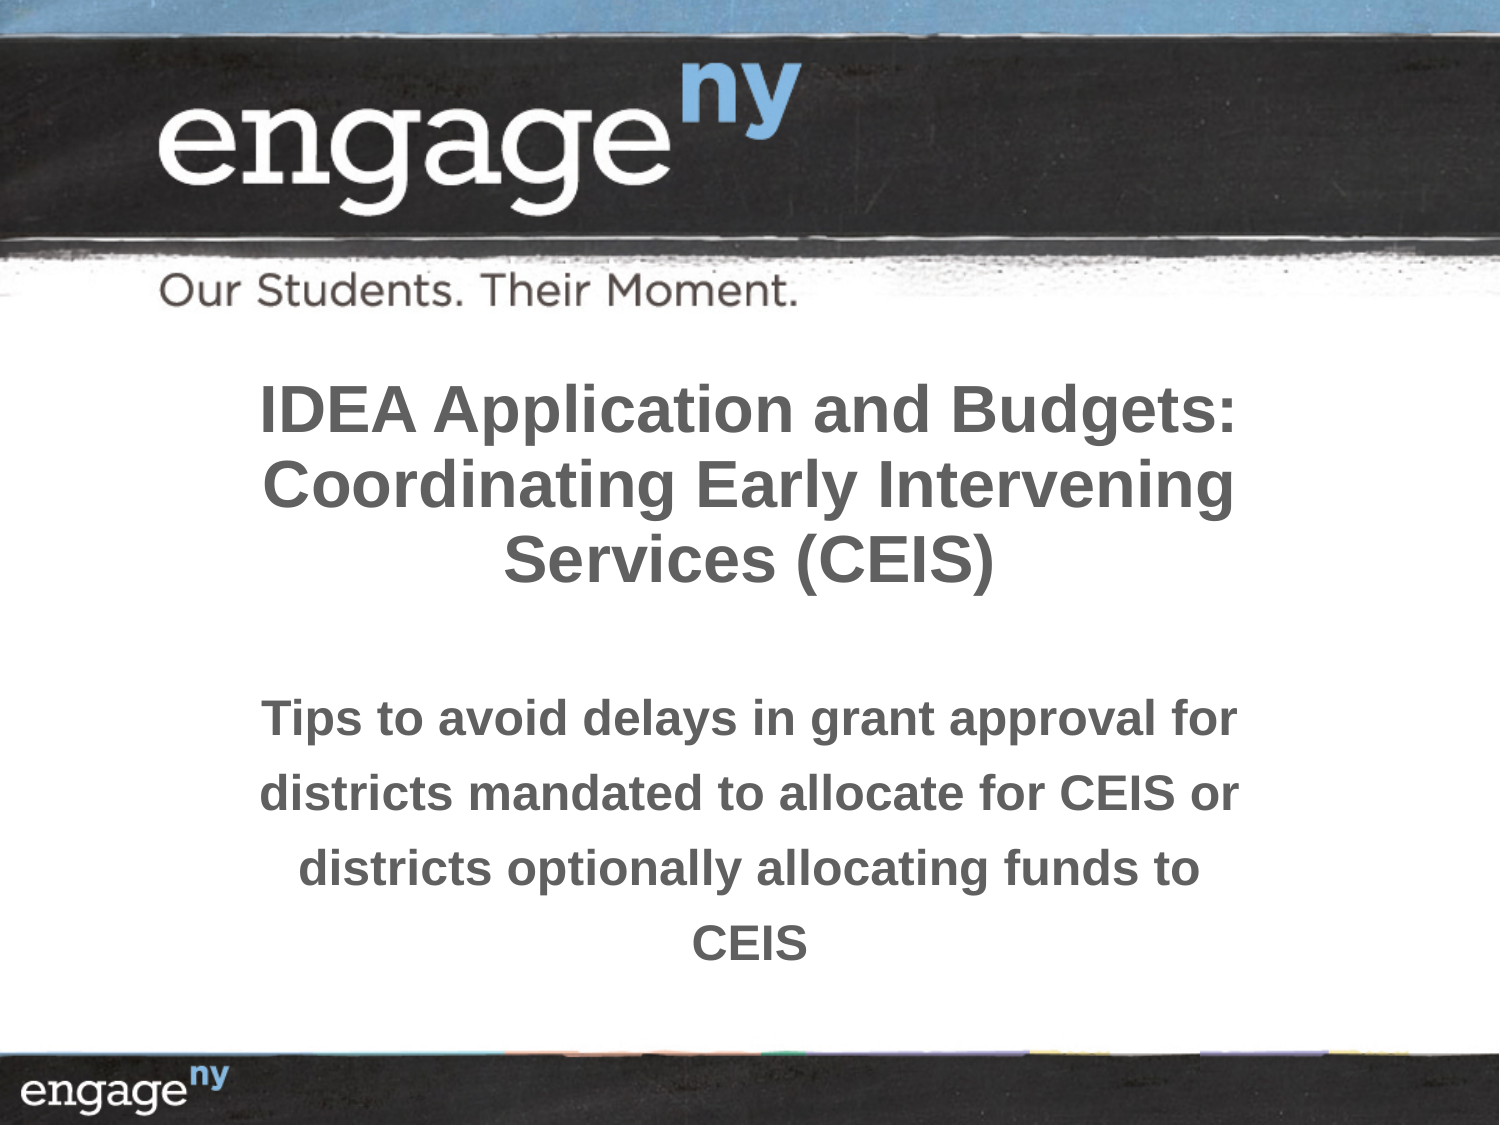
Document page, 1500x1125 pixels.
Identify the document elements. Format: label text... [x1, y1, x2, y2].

picture [0, 1027, 1499, 1125]
picture [0, 0, 1500, 314]
subtitle Tips to avoid delays in grant approval for districts mandated to allocate for CEIS or districts optionally allocating funds to CEIS [225, 662, 1275, 988]
title IDEA Application and Budgets: Coordinating Early Intervening Services (CEIS) [112, 362, 1388, 604]
